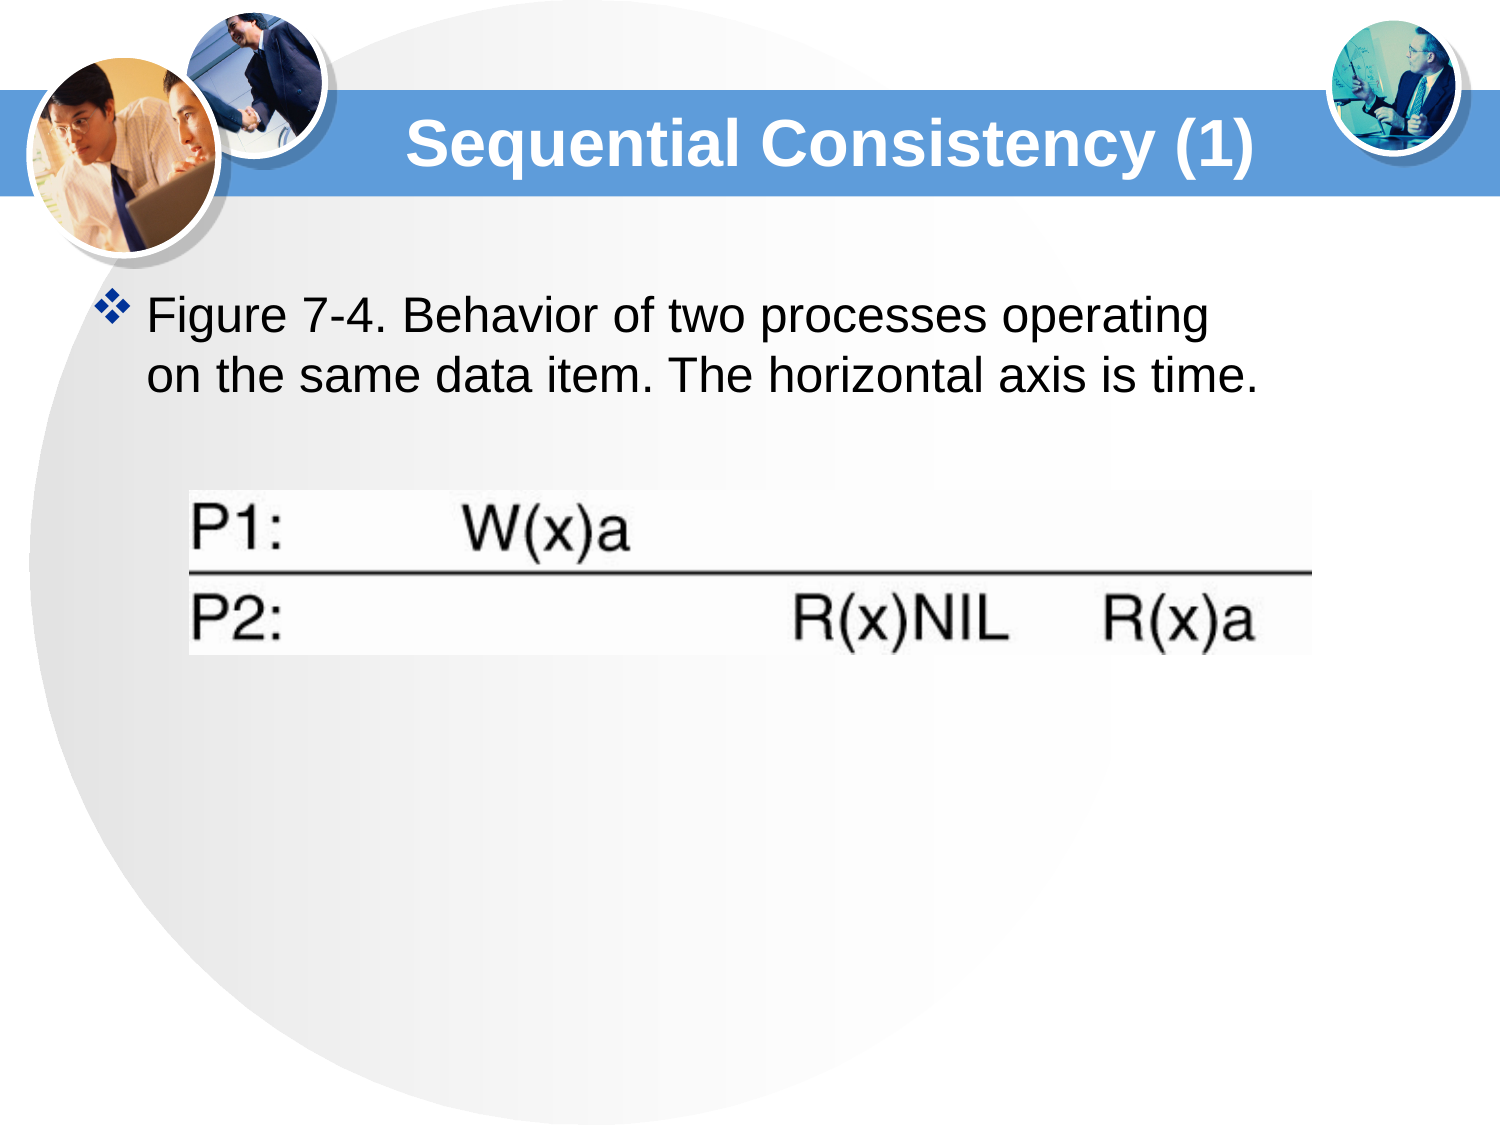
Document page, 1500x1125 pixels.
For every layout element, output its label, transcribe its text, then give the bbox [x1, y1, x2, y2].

picture [33, 58, 215, 252]
picture [189, 489, 1312, 656]
list Figure 7-4. Behavior of two processes operating on the same data item. The horizontal axis is time. [75, 275, 1432, 1038]
picture [1333, 21, 1455, 150]
picture [187, 13, 321, 152]
title Sequential Consistency (1) [337, 99, 1325, 180]
